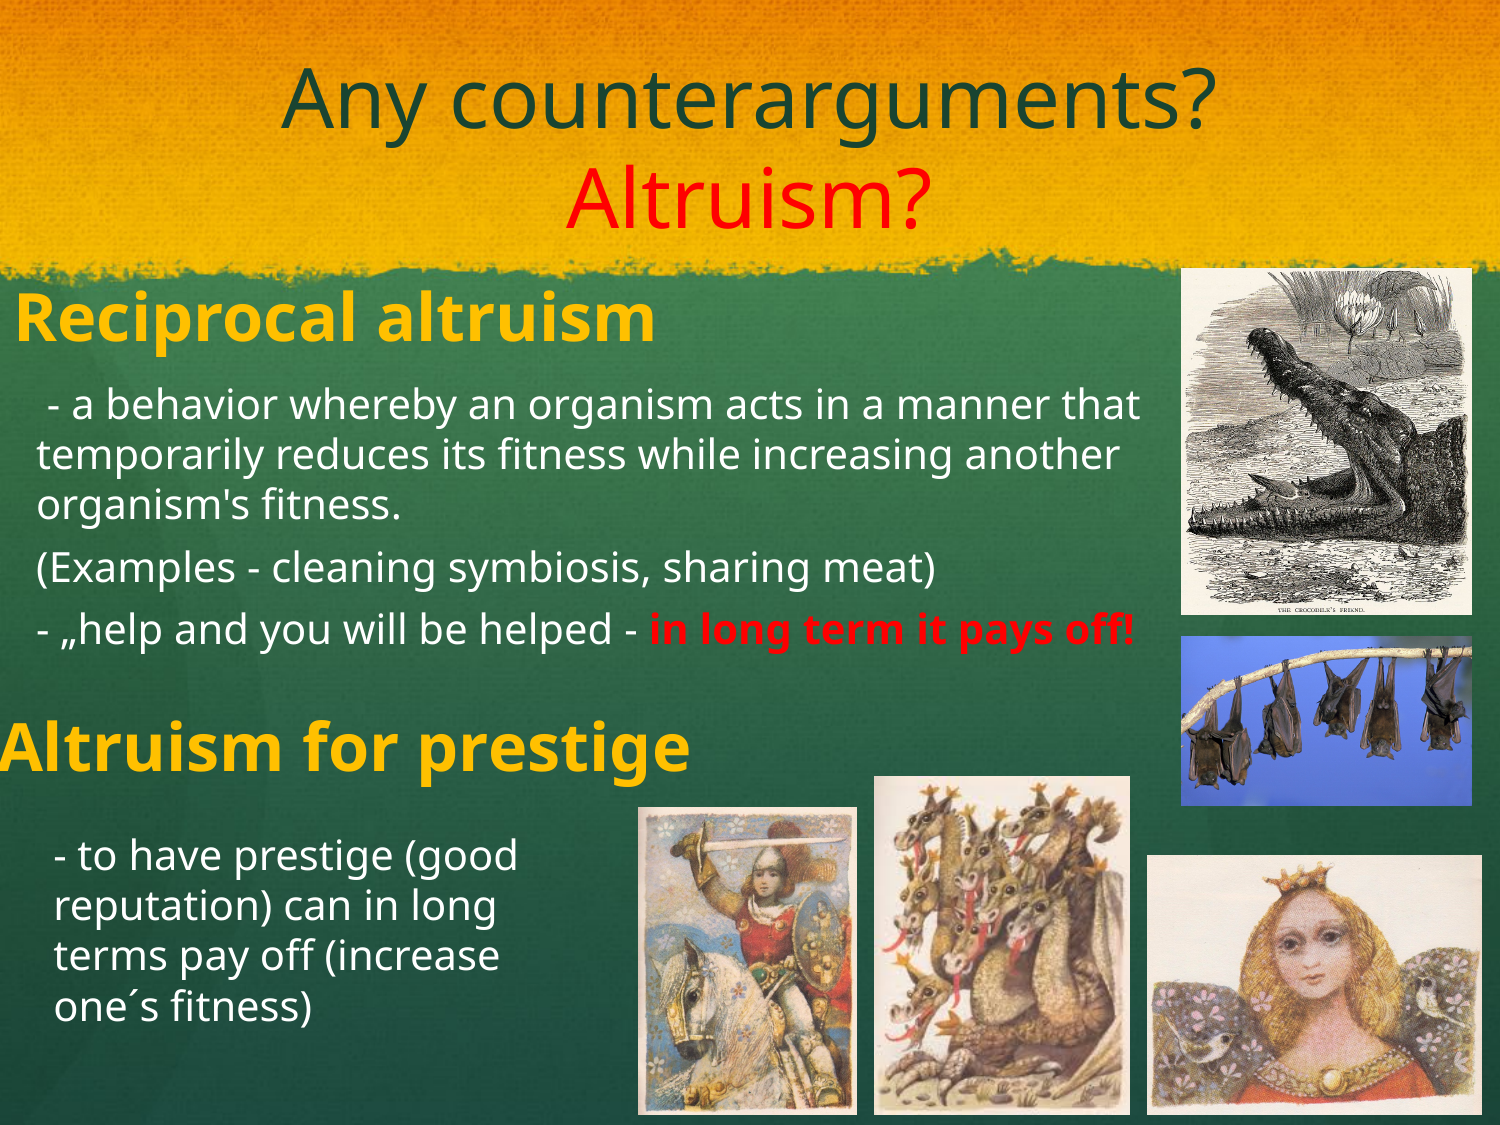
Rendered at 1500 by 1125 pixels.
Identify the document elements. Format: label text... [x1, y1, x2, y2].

text_box - a behavior whereby an organism acts in a manner that temporarily reduces its fitness while increasing another organism's fitness. (Examples - cleaning symbiosis, sharing meat) - „help and you will be helped - in long term it pays off! [0, 370, 1176, 612]
text_box Altruism for prestige [0, 709, 722, 780]
picture [0, 0, 1500, 1125]
text_box - to have prestige (good reputation) can in long terms pay off (increase one´s fitness) [0, 821, 599, 1037]
text_box Any counterarguments? Altruism? [92, 54, 1408, 237]
text_box Reciprocal altruism [0, 223, 717, 370]
